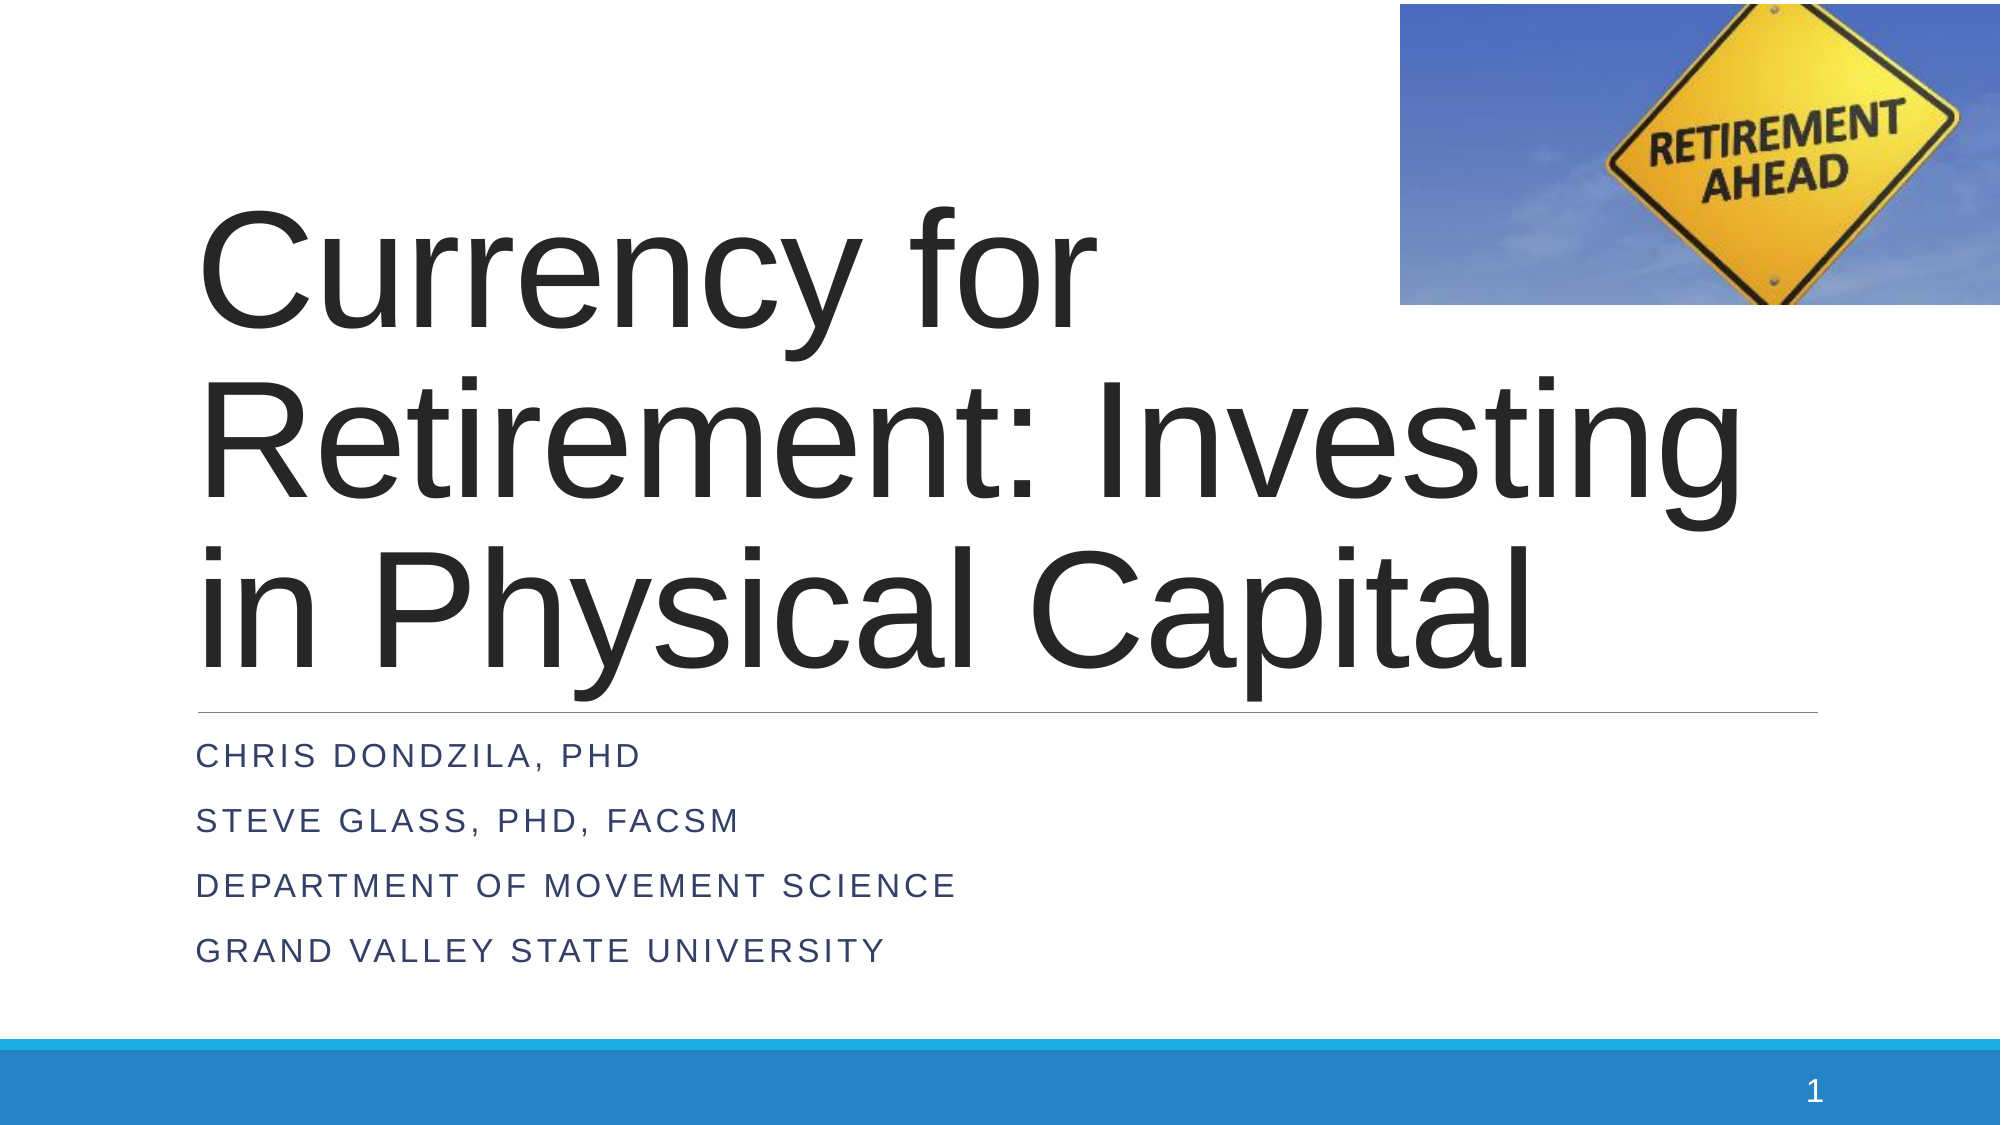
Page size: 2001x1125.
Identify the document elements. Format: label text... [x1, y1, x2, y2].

subtitle Chris Dondzila, PhD Steve Glass, PhD, FACSM Department of Movement Science Grand Valley State University [180, 730, 1831, 919]
slide_number 1 [1624, 1059, 1840, 1120]
title Currency for Retirement: Investing in Physical Capital [180, 124, 1830, 710]
picture [1399, 4, 2000, 306]
